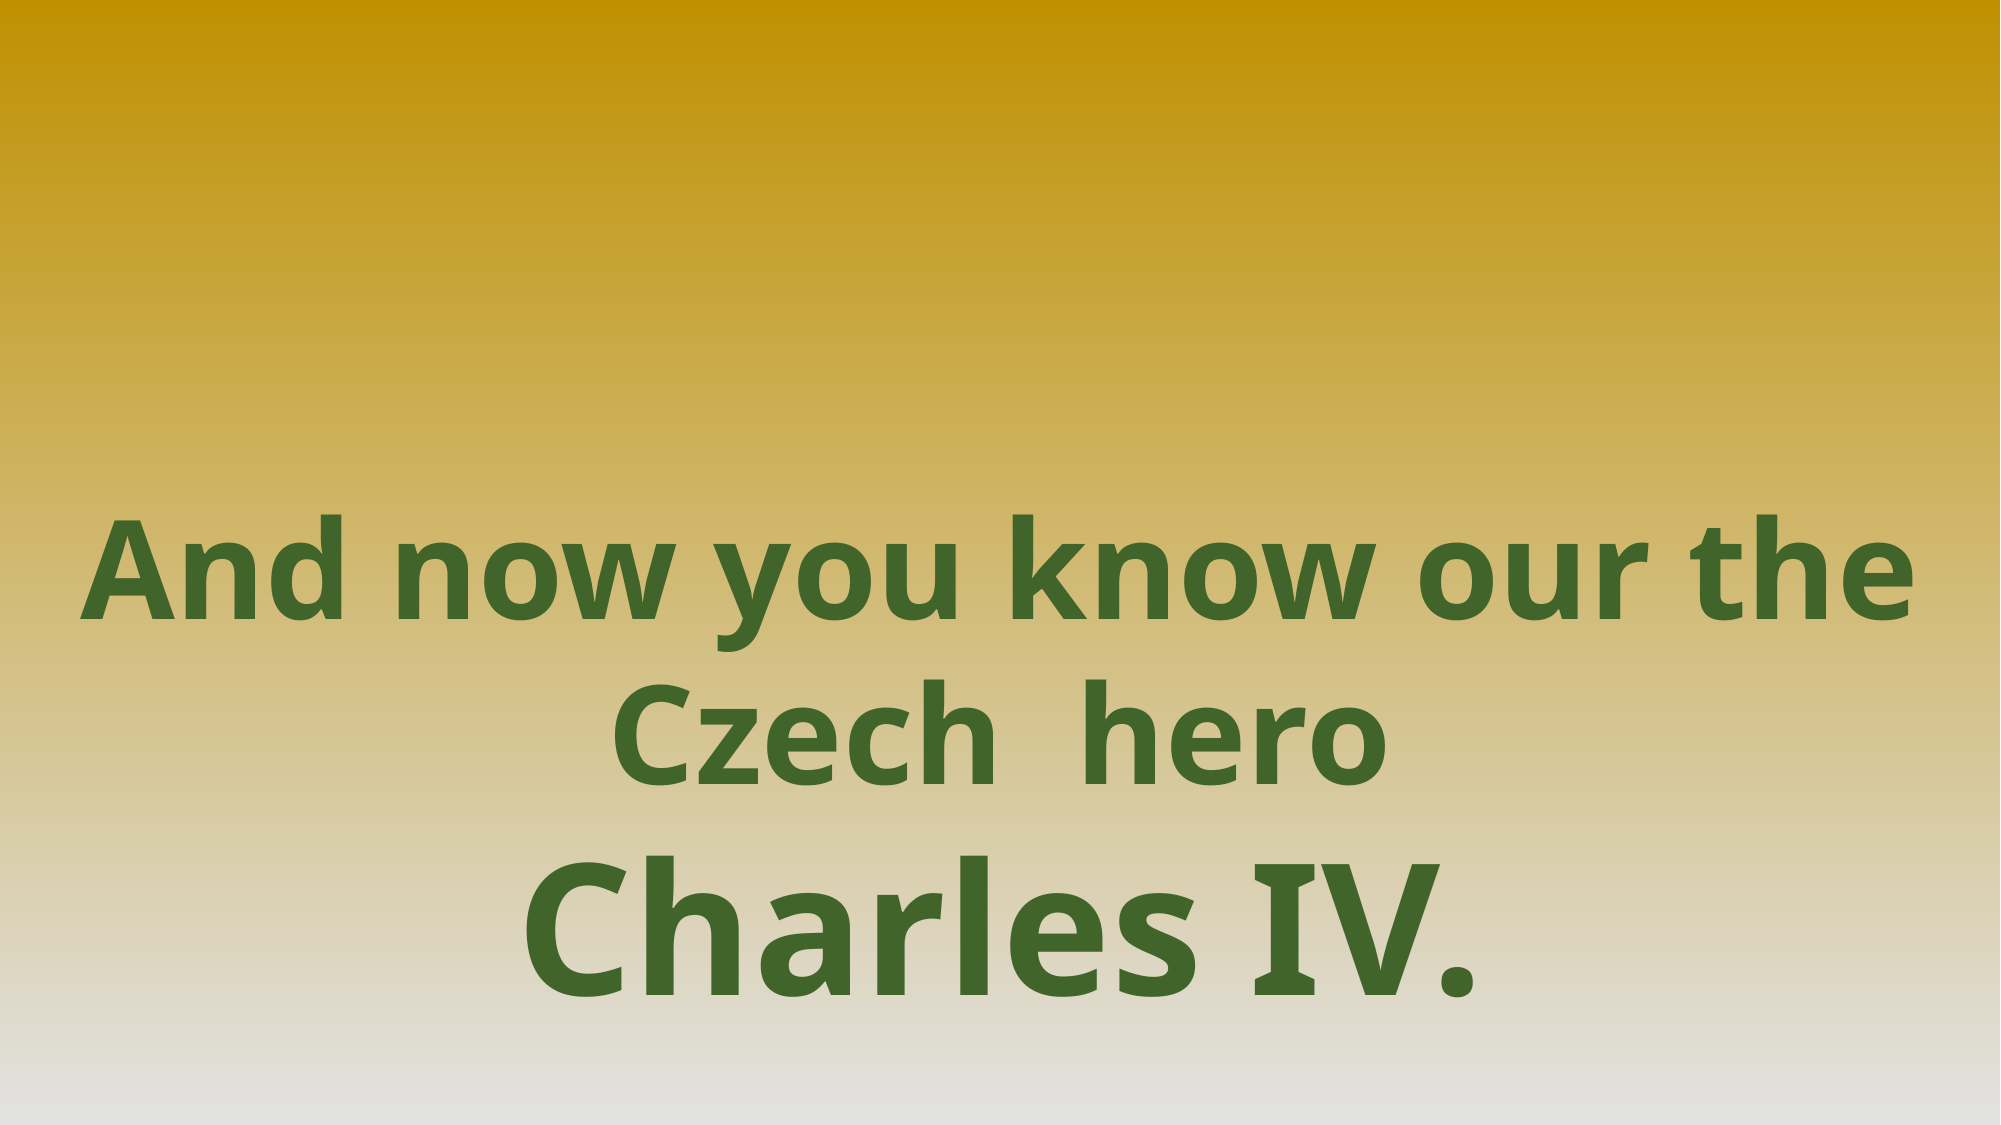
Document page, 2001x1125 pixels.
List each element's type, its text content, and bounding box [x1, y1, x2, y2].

text_box And now you know our the Czech hero Charles IV. [0, 474, 2000, 1040]
